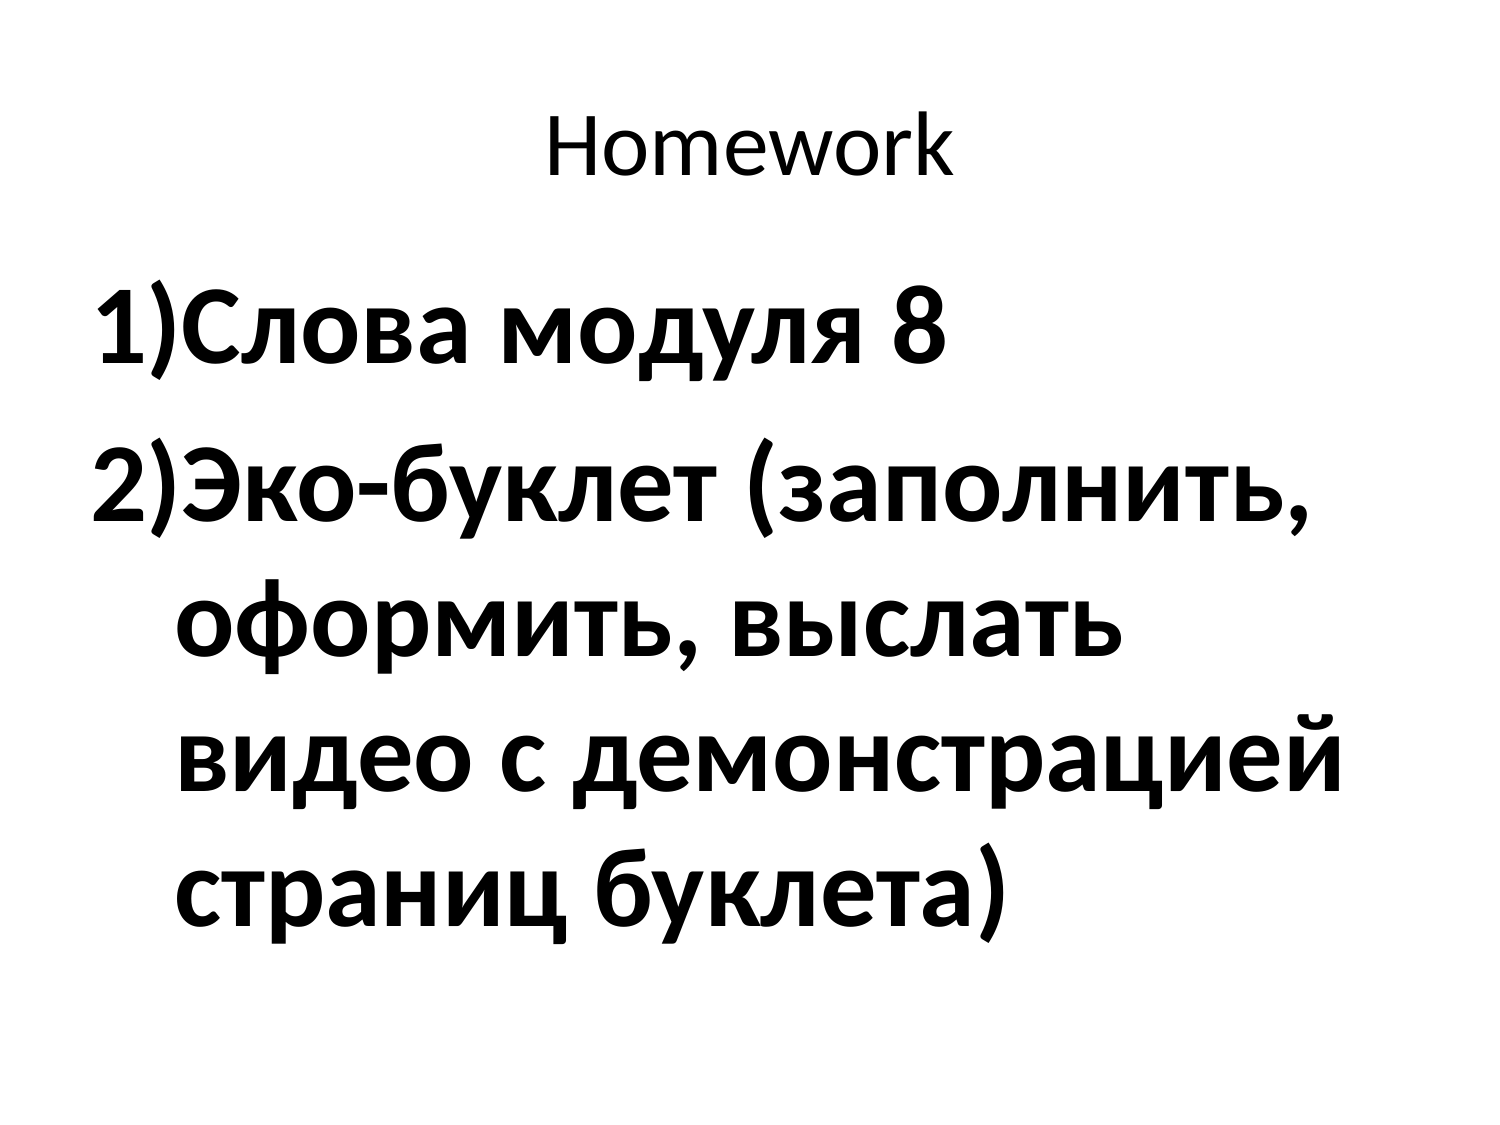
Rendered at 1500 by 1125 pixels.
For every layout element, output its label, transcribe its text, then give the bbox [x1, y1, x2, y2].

list Слова модуля 8 Эко-буклет (заполнить, оформить, выслать видео с демонстрацией страниц буклета) [75, 243, 1425, 1005]
title Homework [75, 45, 1425, 233]
